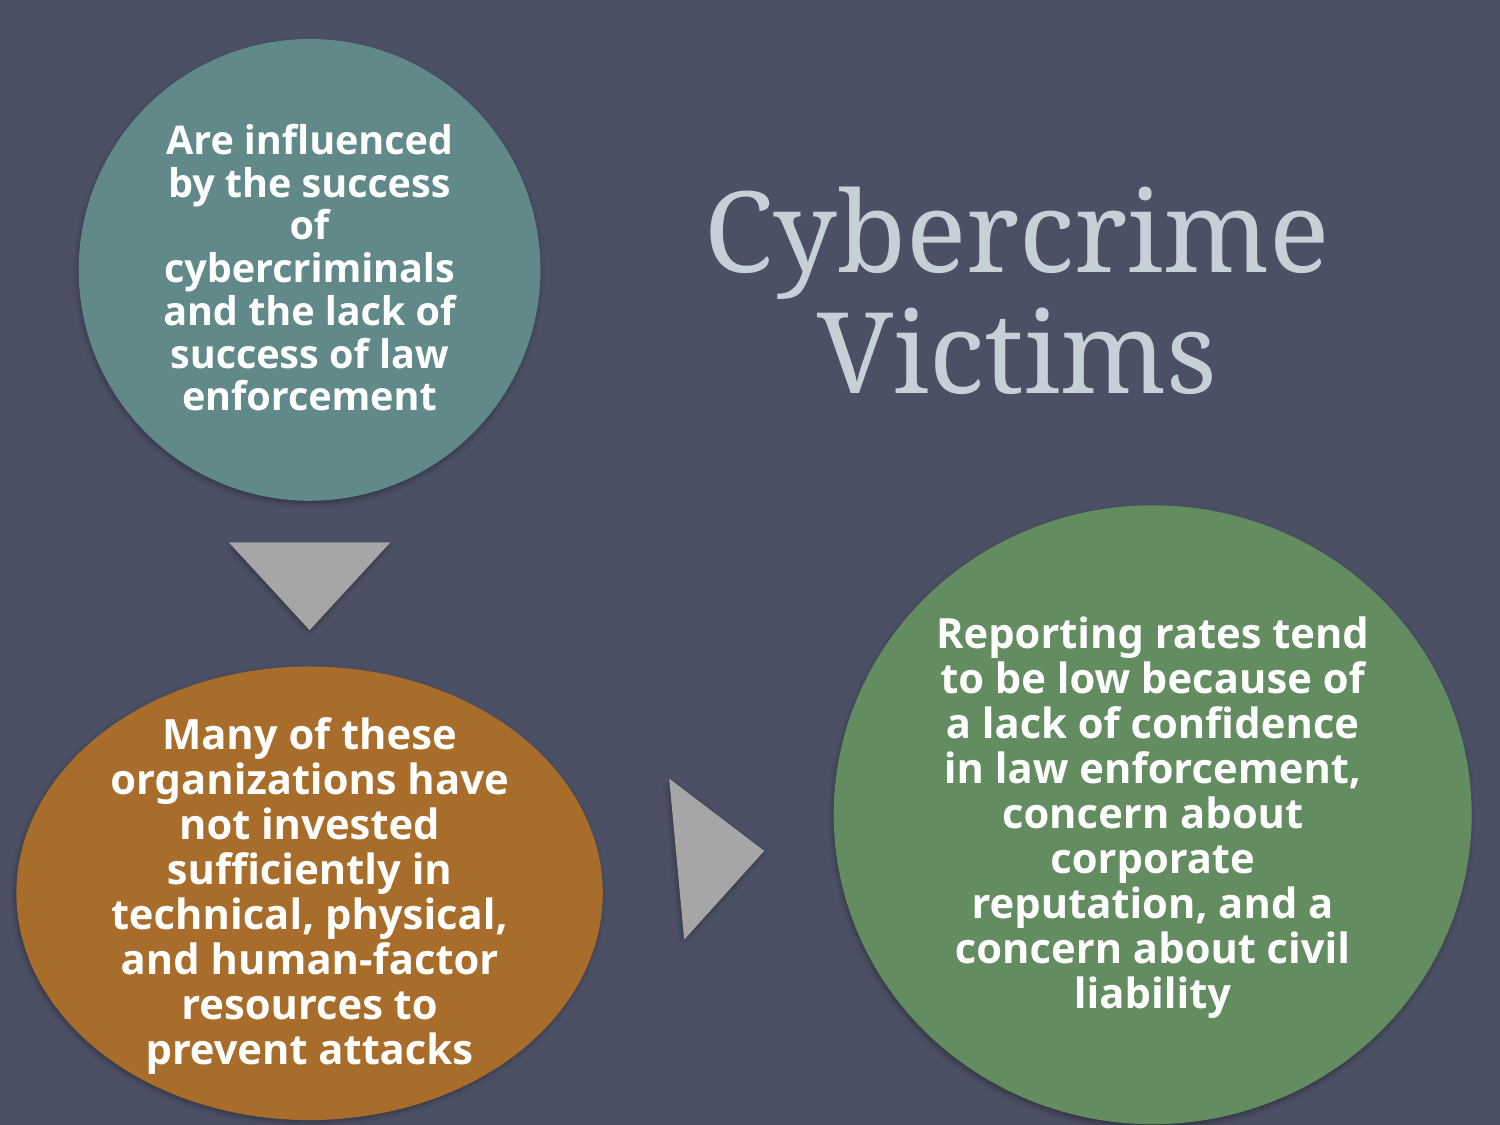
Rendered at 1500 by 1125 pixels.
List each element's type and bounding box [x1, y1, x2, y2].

list [0, 37, 1500, 1125]
